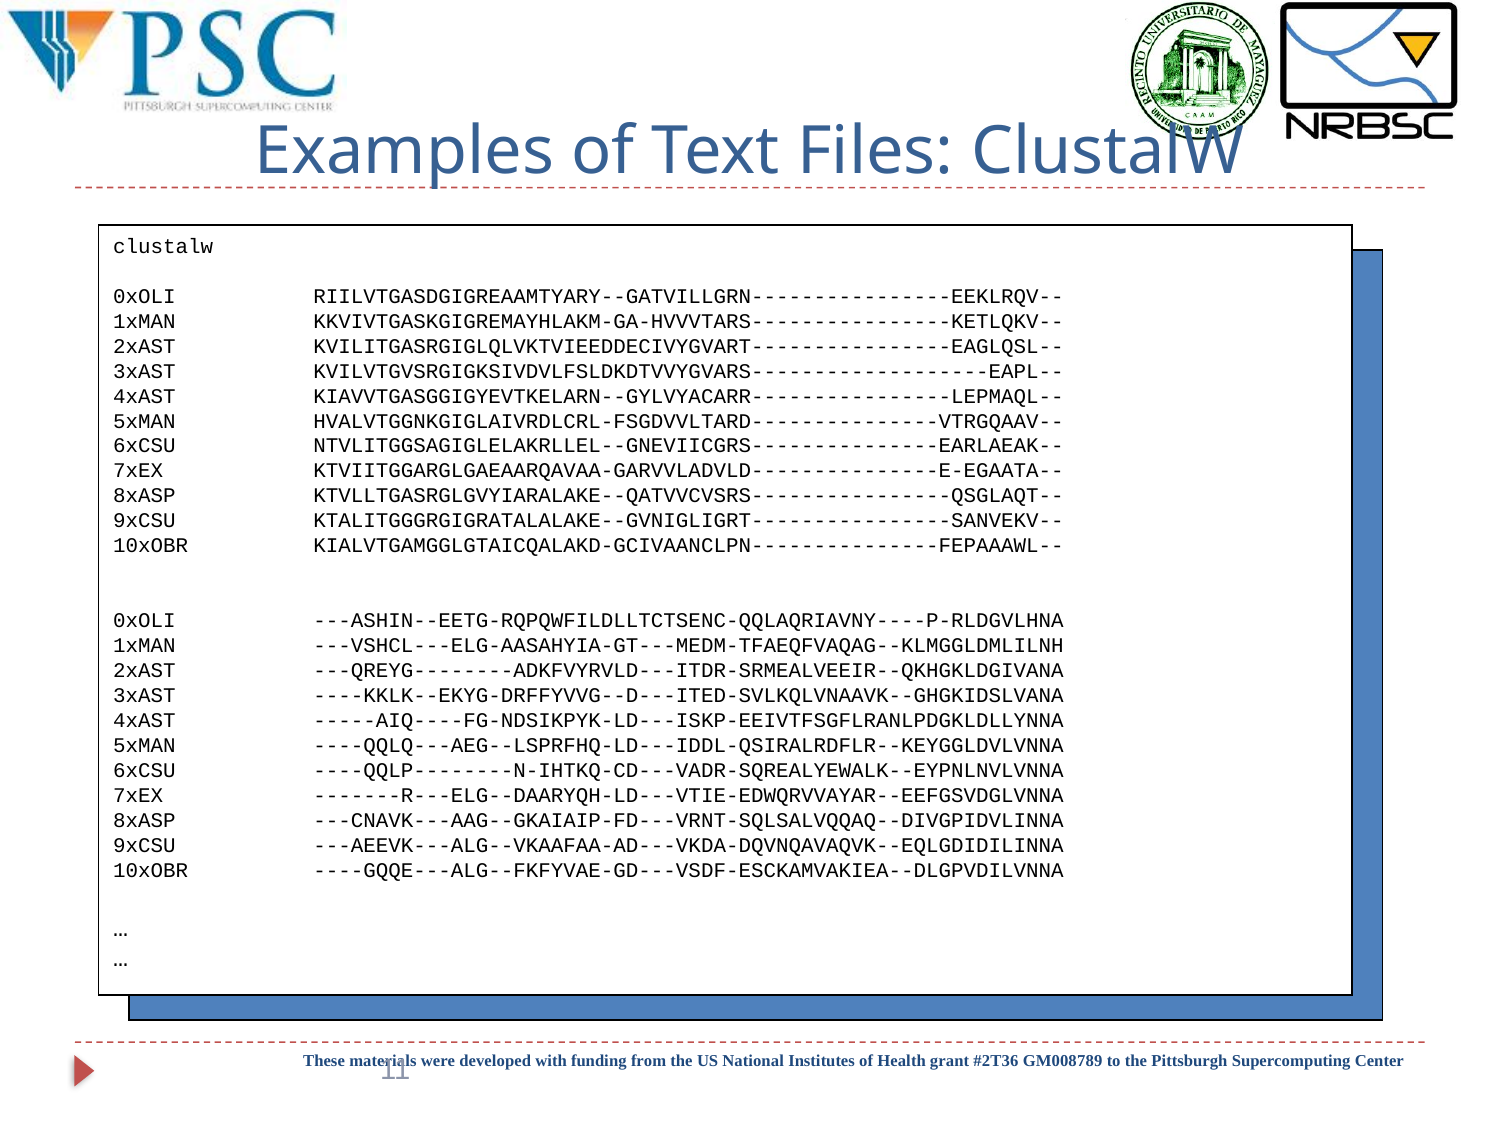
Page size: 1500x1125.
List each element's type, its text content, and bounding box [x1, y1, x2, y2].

text_box clustalw 0xOLI RIILVTGASDGIGREAAMTYARY--GATVILLGRN----------------EEKLRQV-- 1xMAN KKVIVTGASKGIGREMAYHLAKM-GA-HVVVTARS----------------KETLQKV-- 2xAST KVILITGASRGIGLQLVKTVIEEDDECIVYGVART----------------EAGLQSL-- 3xAST KVILVTGVSRGIGKSIVDVLFSLDKDTVVYGVARS-------------------EAPL-- 4xAST KIAVVTGASGGIGYEVTKELARN--GYLVYACARR----------------LEPMAQL-- 5xMAN HVALVTGGNKGIGLAIVRDLCRL-FSGDVVLTARD---------------VTRGQAAV-- 6xCSU NTVLITGGSAGIGLELAKRLLEL--GNEVIICGRS---------------EARLAEAK-- 7xEX KTVIITGGARGLGAEAARQAVAA-GARVVLADVLD---------------E-EGAATA-- 8xASP KTVLLTGASRGLGVYIARALAKE--QATVVCVSRS----------------QSGLAQT-- 9xCSU KTALITGGGRGIGRATALALAKE--GVNIGLIGRT----------------SANVEKV-- 10xOBR KIALVTGAMGGLGTAICQALAKD-GCIVAANCLPN---------------FEPAAAWL-- 0xOLI ---ASHIN--EETG-RQPQWFILDLLTCTSENC-QQLAQRIAVNY----P-RLDGVLHNA 1xMAN ---VSHCL---ELG-AASAHYIA-GT---MEDM-TFAEQFVAQAG--KLMGGLDMLILNH 2xAST ---QREYG--------ADKFVYRVLD---ITDR-SRMEALVEEIR--QKHGKLDGIVANA 3xAST ----KKLK--EKYG-DRFFYVVG--D---ITED-SVLKQLVNAAVK--GHGKIDSLVANA 4xAST -----AIQ----FG-NDSIKPYK-LD---ISKP-EEIVTFSGFLRANLPDGKLDLLYNNA 5xMAN ----QQLQ---AEG--LSPRFHQ-LD---IDDL-QSIRALRDFLR--KEYGGLDVLVNNA 6xCSU ----QQLP--------N-IHTKQ-CD---VADR-SQREALYEWALK--EYPNLNVLVNNA 7xEX -------R---ELG--DAARYQH-LD---VTIE-EDWQRVVAYAR--EEFGSVDGLVNNA 8xASP ---CNAVK---AAG--GKAIAIP-FD---VRNT-SQLSALVQQAQ--DIVGPIDVLINNA 9xCSU ---AEEVK---ALG--VKAAFAA-AD---VKDA-DQVNQAVAQVK--EQLGDIDILINNA 10xOBR ----GQQE---ALG--FKFYVAE-GD---VSDF-ESCKAMVAKIEA--DLGPVDILVNNA … … [98, 224, 1352, 996]
picture [0, 0, 347, 127]
text_box [129, 249, 1383, 1021]
slide_number 11 [100, 1042, 426, 1103]
picture [1125, 0, 1463, 145]
title Examples of Text Files: ClustalW [75, 99, 1425, 200]
footer These materials were developed with funding from the US National Institutes of Health grant #2T36 GM008789 to the Pittsburgh Supercomputing Center [426, 1042, 1421, 1103]
